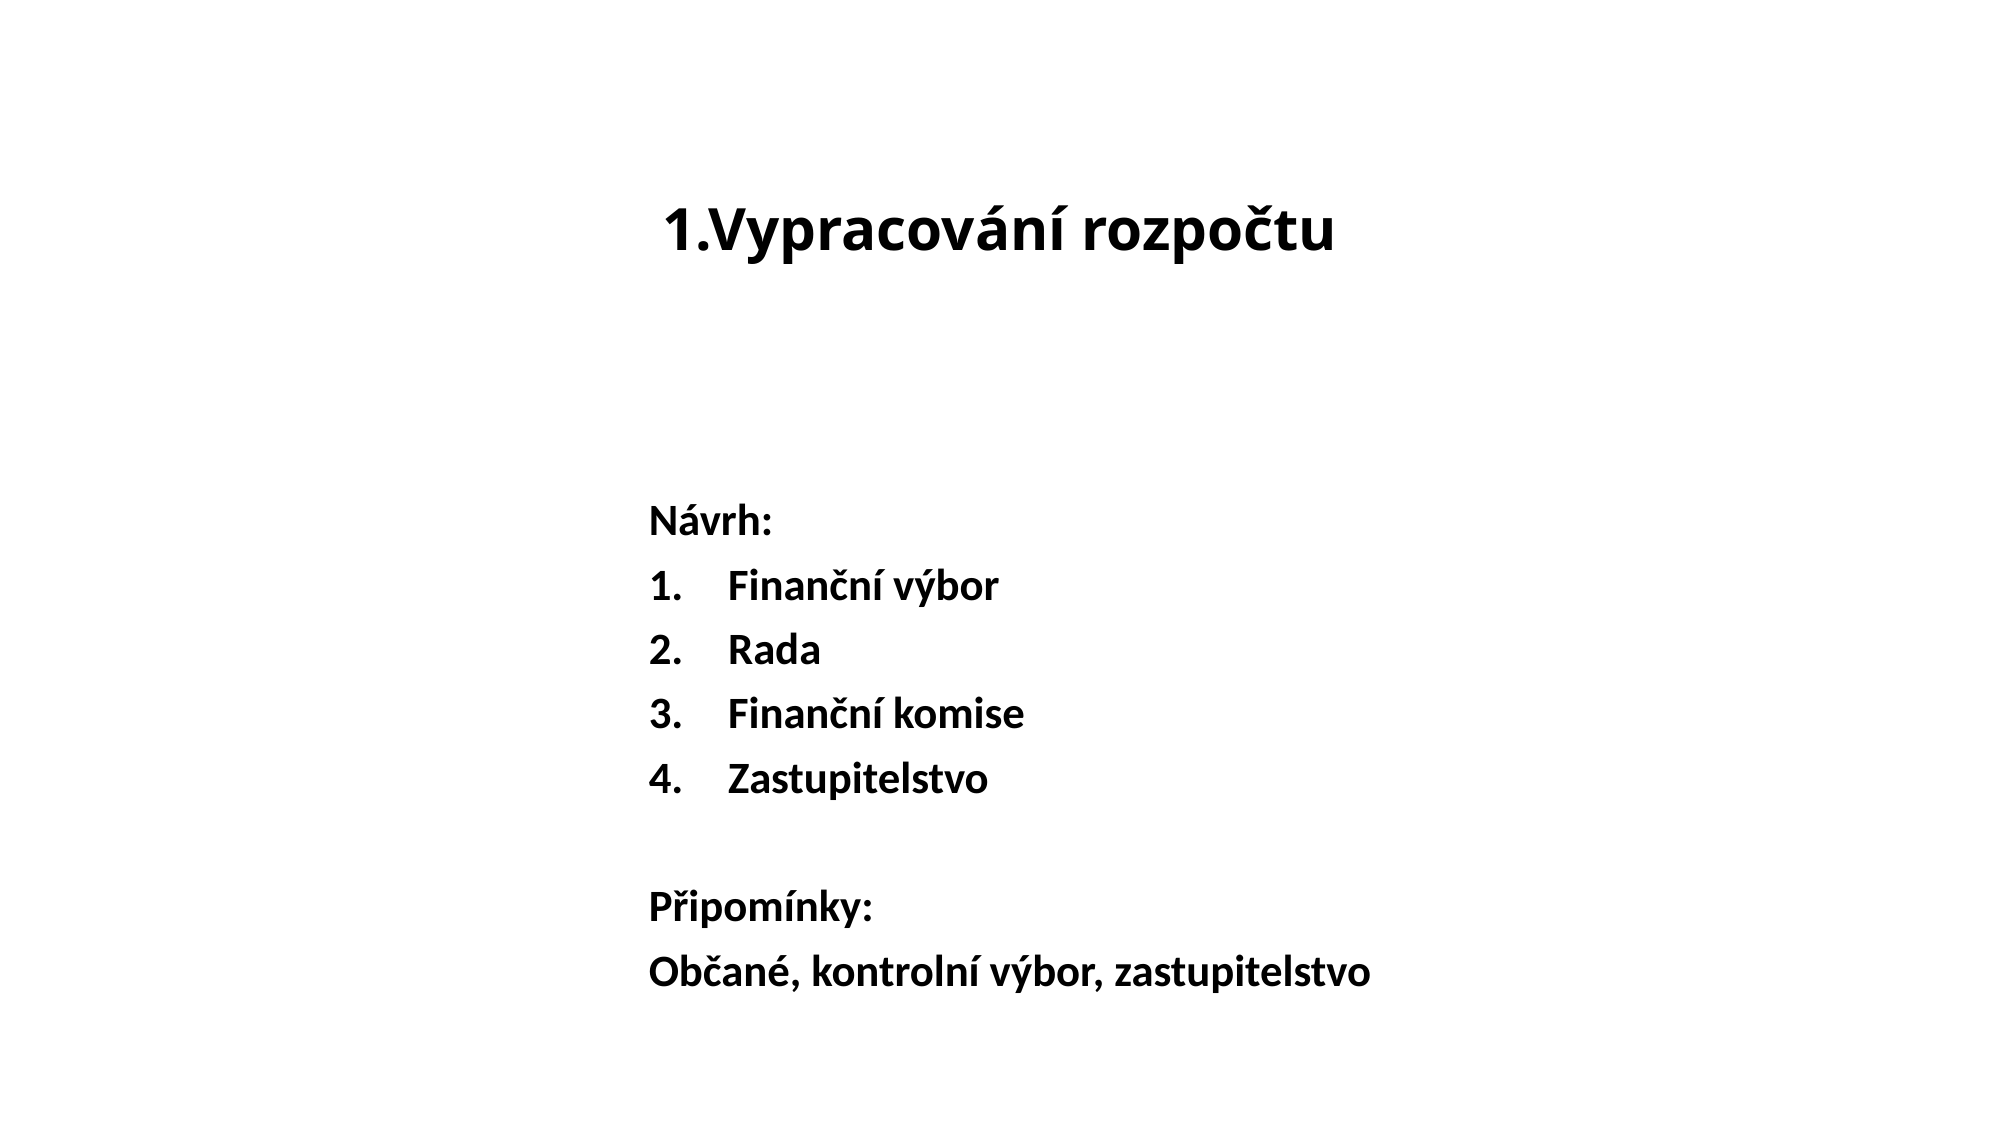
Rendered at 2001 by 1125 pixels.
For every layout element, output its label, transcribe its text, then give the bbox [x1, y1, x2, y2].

title 1.Vypracování rozpočtu [137, 59, 1863, 278]
list Návrh: Finanční výbor Rada Finanční komise Zastupitelstvo Připomínky: Občané, kontrolní výbor, zastupitelstvo [633, 290, 1673, 1006]
